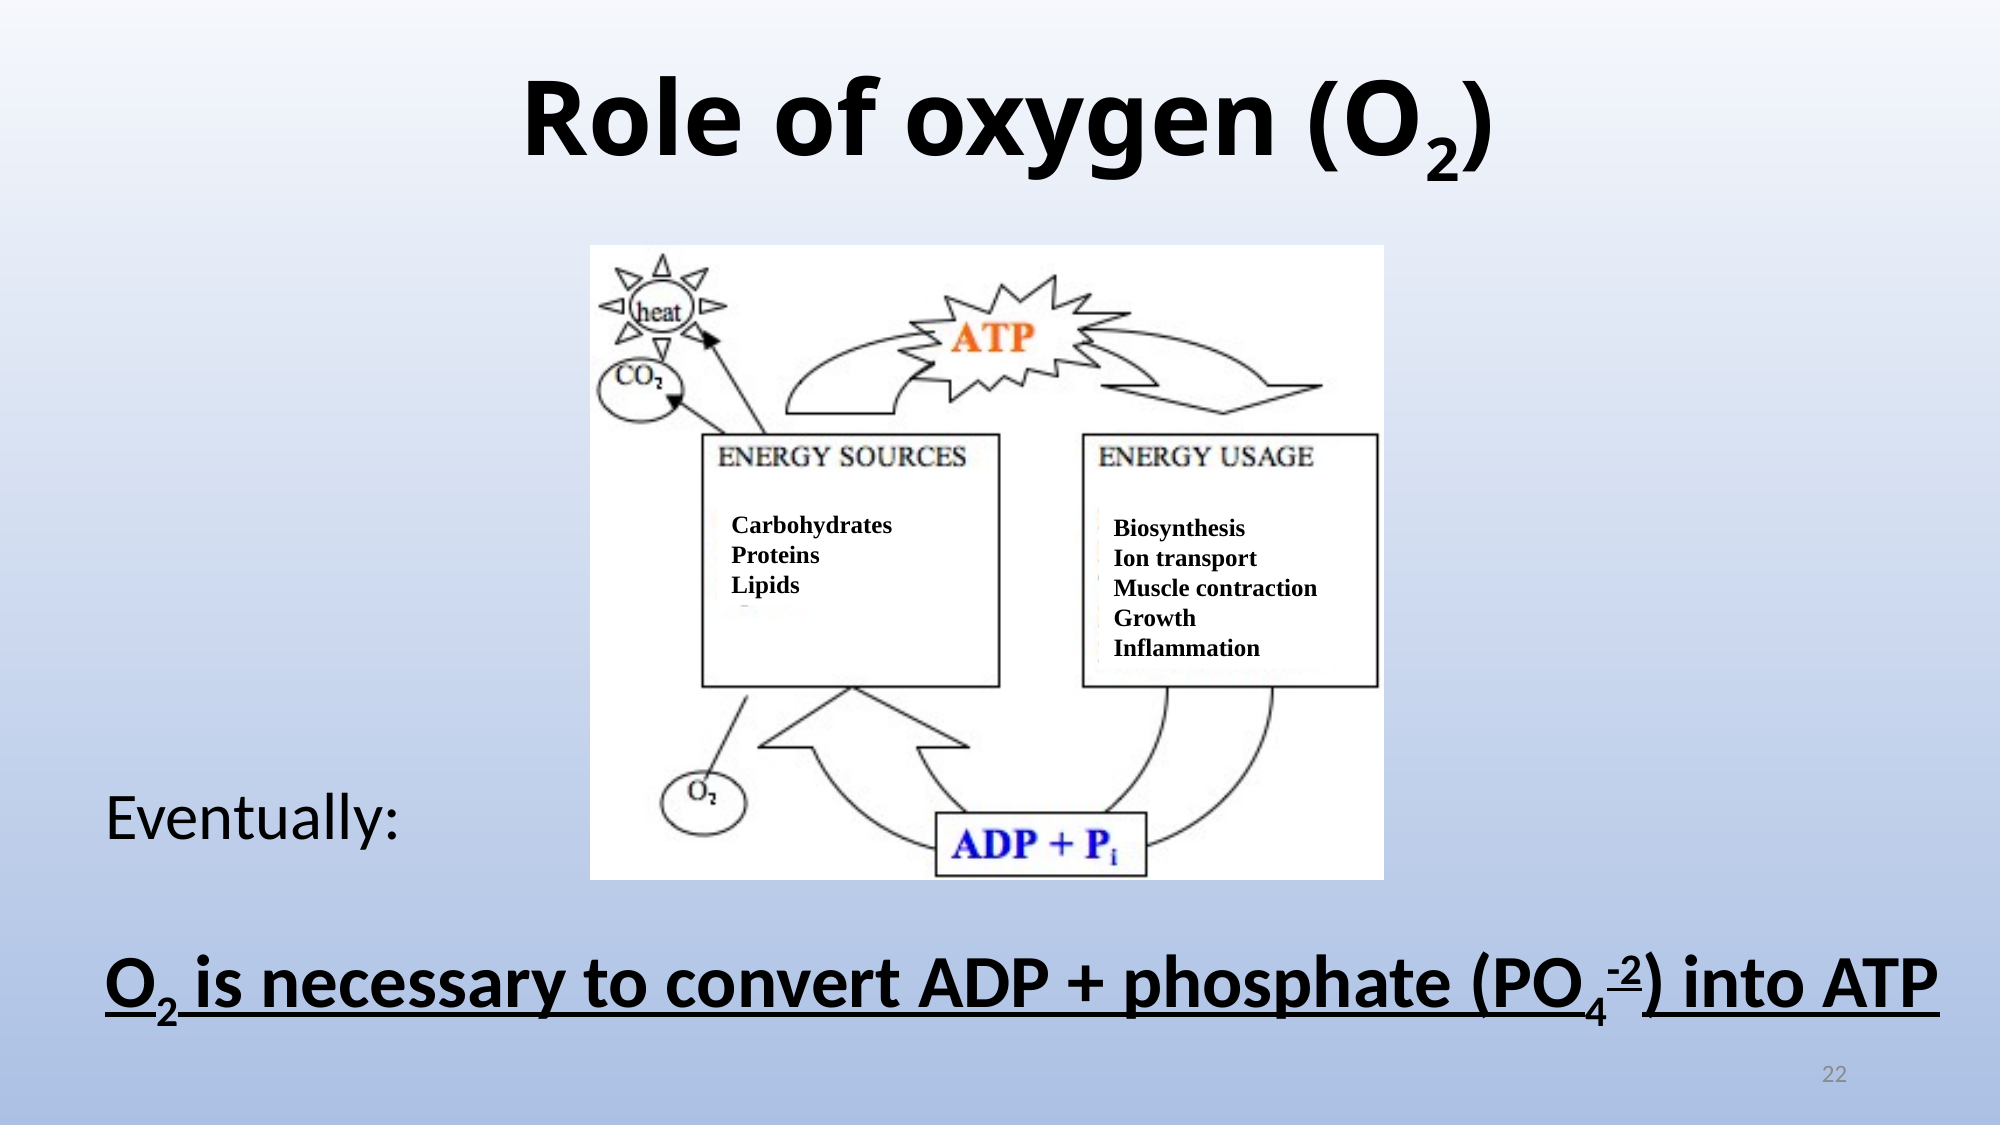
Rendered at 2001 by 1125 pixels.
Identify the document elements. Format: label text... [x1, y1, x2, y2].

title Role of oxygen (O2) [504, 8, 1525, 226]
slide_number 22 [1412, 1042, 1863, 1103]
text_box Eventually: O2 is necessary to convert ADP + phosphate (PO4-2) into ATP [90, 765, 1974, 1043]
picture [589, 244, 1384, 880]
